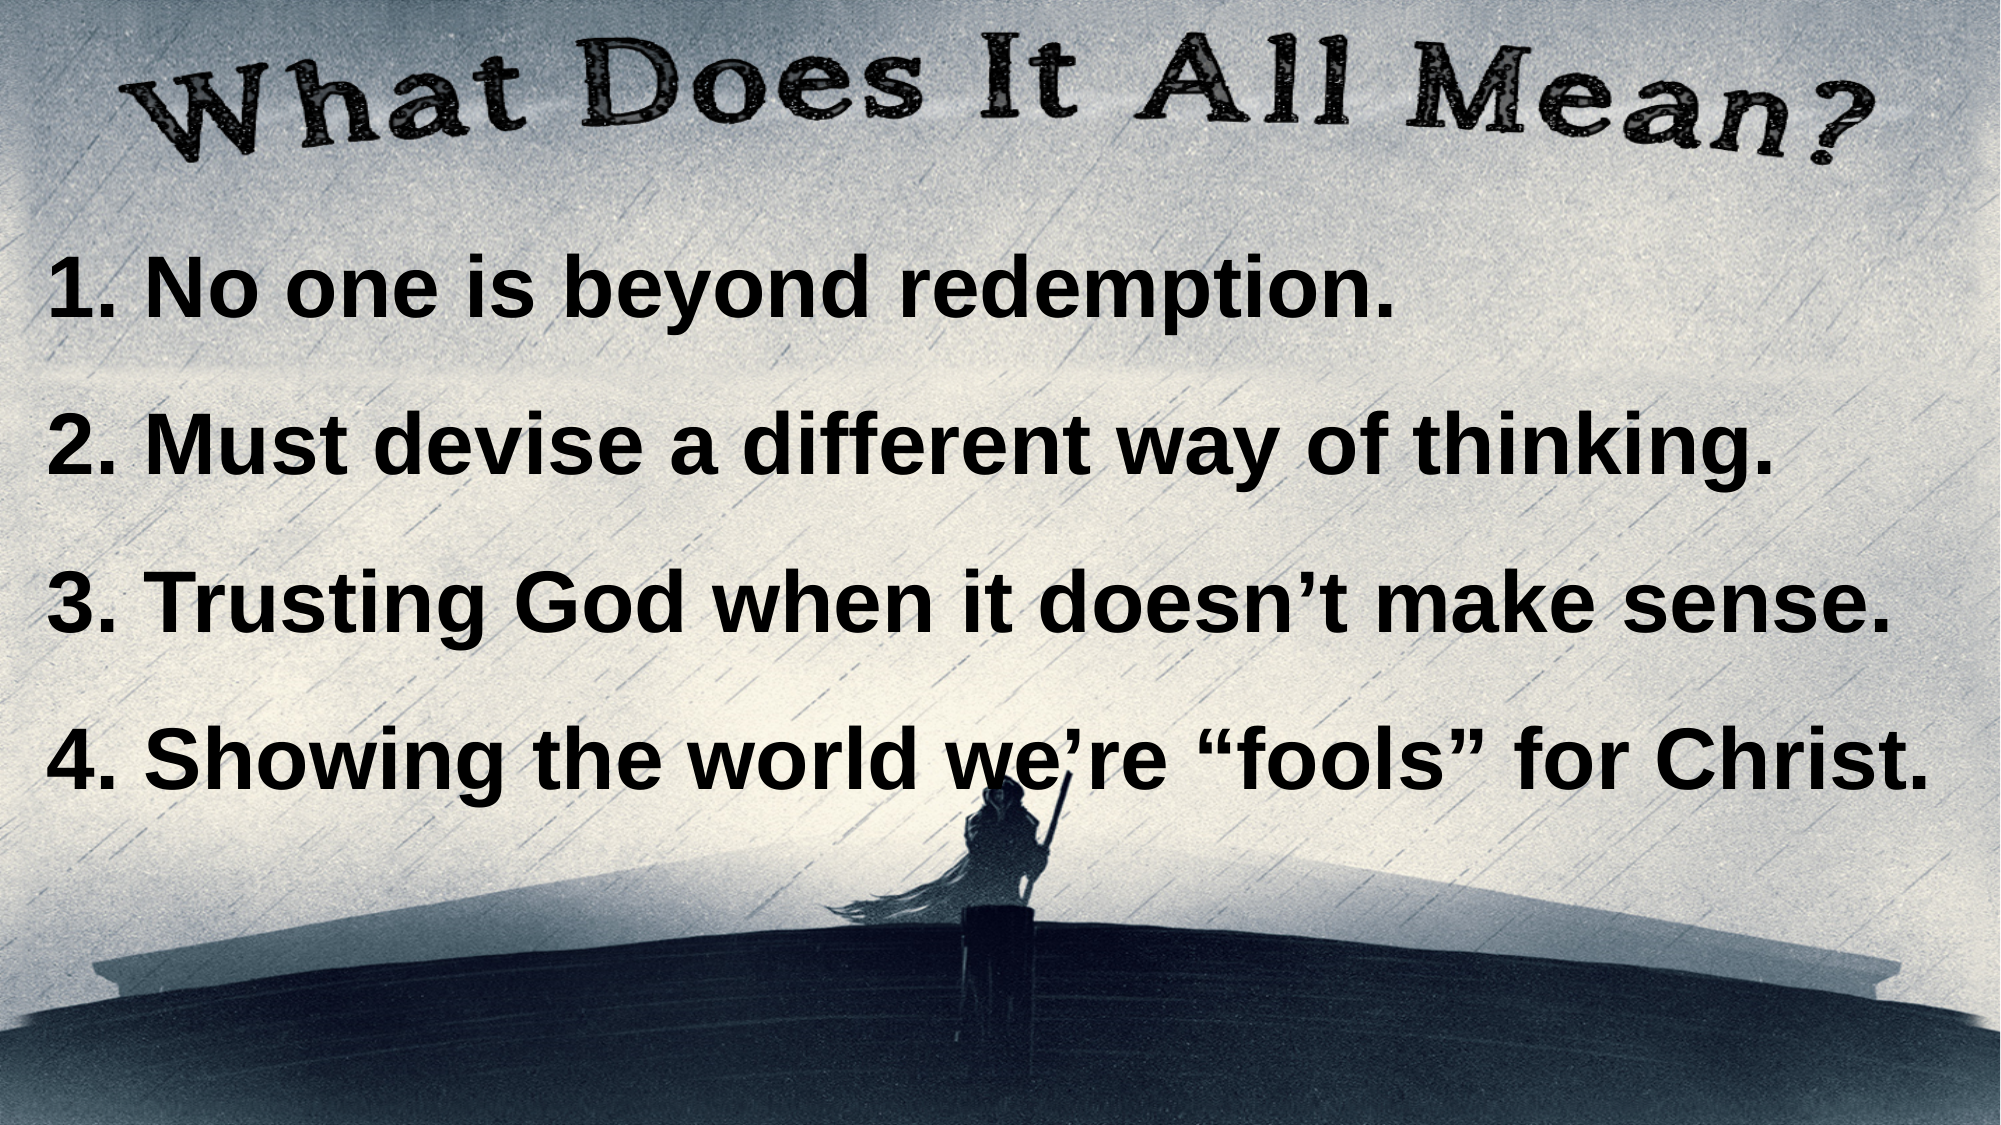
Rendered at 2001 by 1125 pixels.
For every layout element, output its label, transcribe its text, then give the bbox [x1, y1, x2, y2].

picture [0, 0, 2001, 1125]
text_box No one is beyond redemption. Must devise a different way of thinking. Trusting God when it doesn’t make sense. Showing the world we’re “fools” for Christ. [32, 170, 1972, 815]
